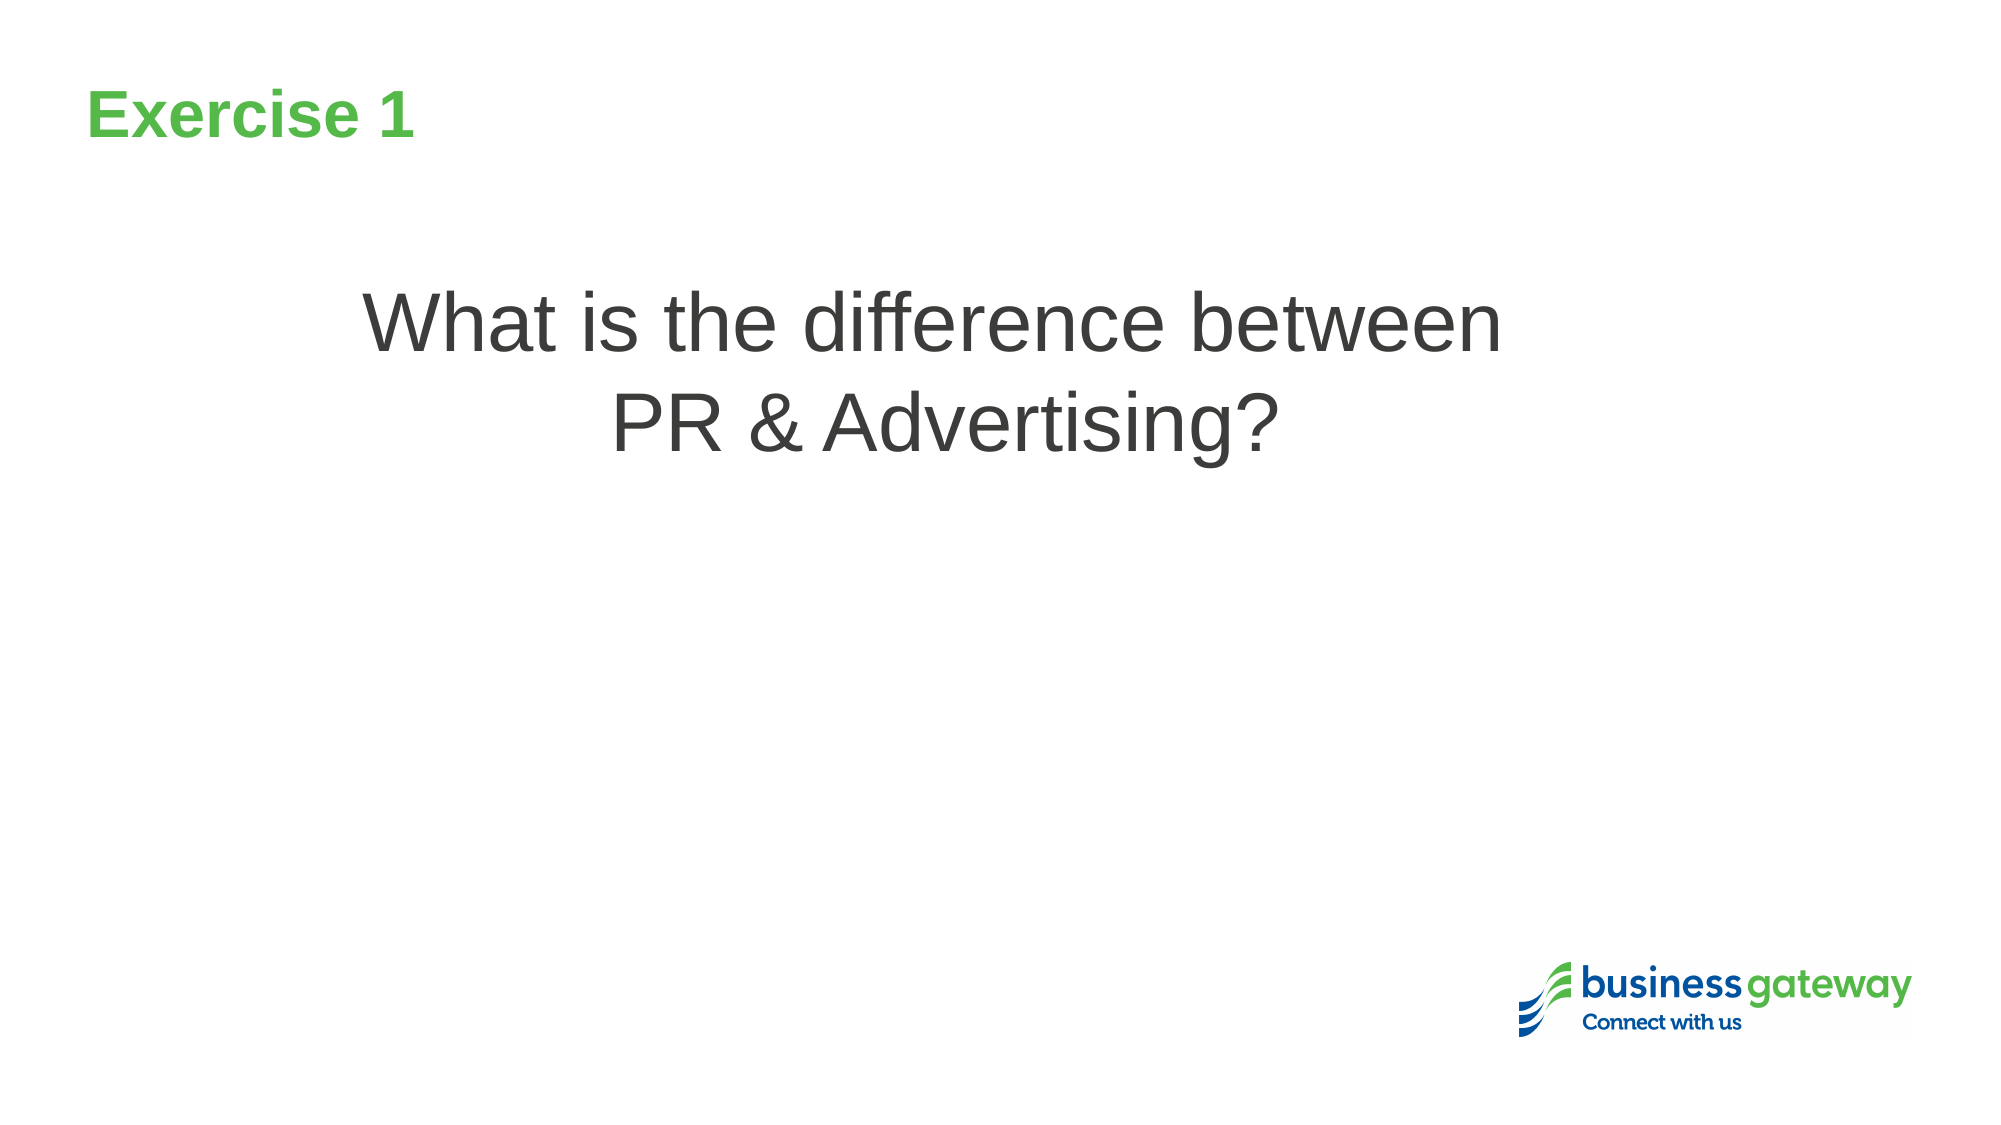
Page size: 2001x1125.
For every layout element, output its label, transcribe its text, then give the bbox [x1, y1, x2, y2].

picture [1519, 962, 1912, 1037]
title Exercise 1 [86, 79, 1916, 160]
list What is the difference between PR & Advertising? [185, 279, 1707, 966]
